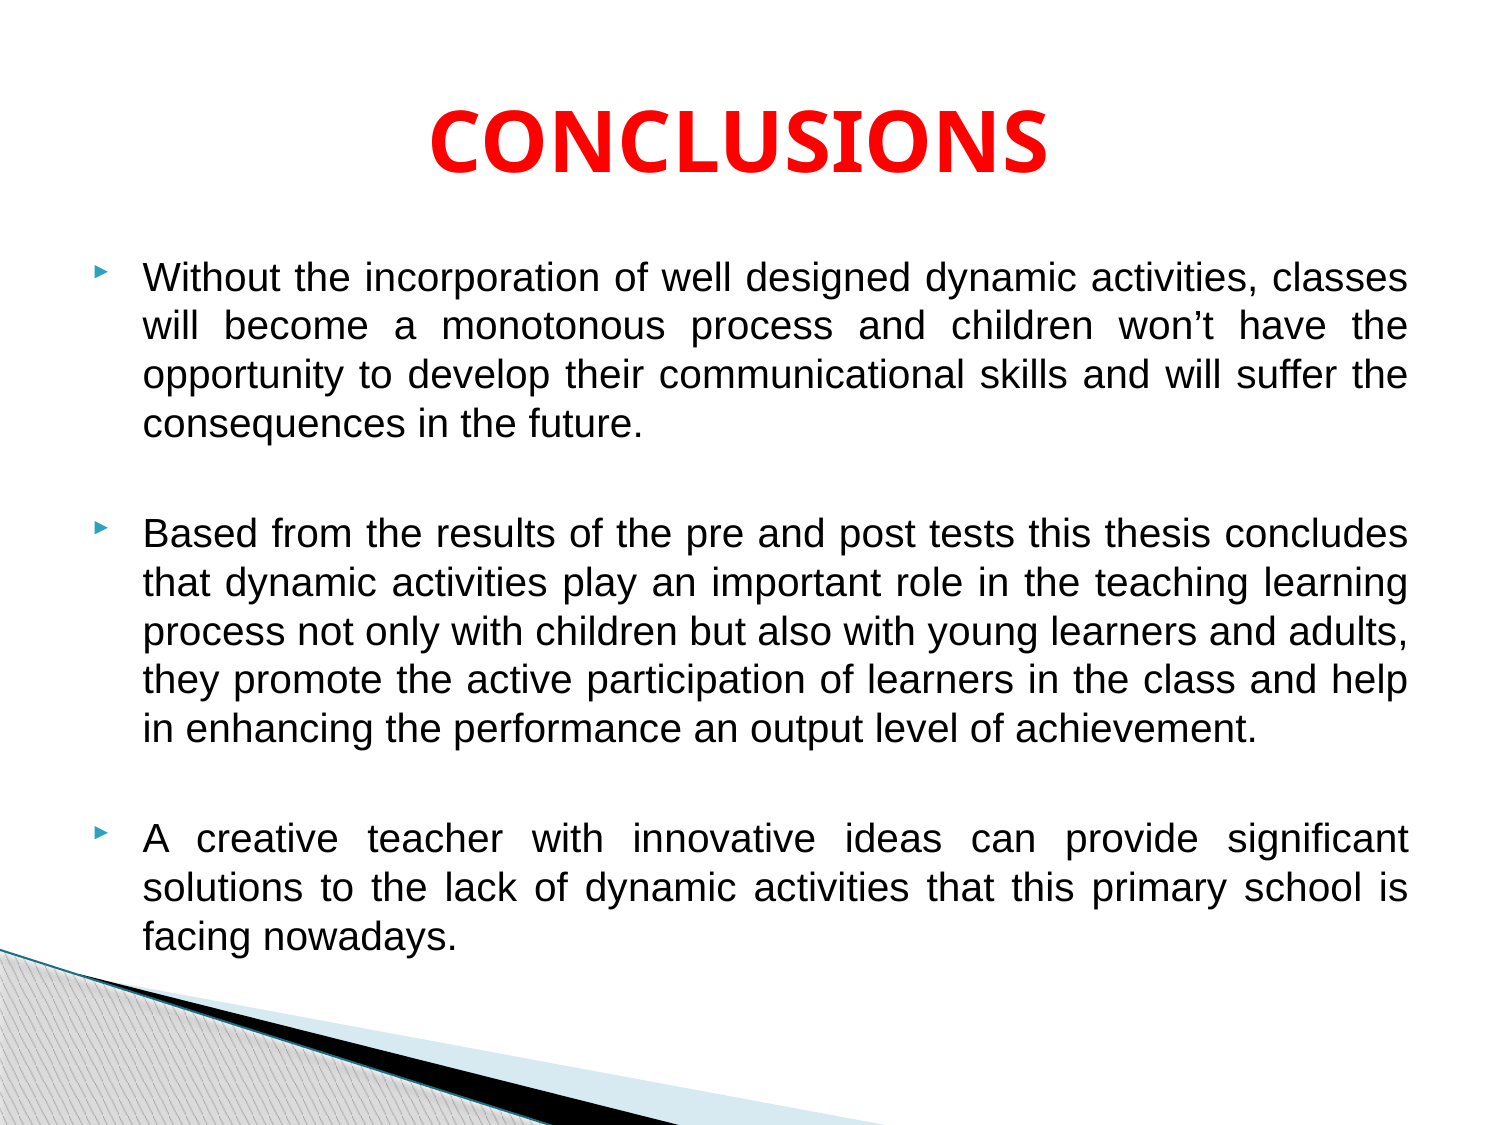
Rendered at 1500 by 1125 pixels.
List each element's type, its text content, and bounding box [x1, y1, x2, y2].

title CONCLUSIONS [75, 45, 1425, 233]
list Without the incorporation of well designed dynamic activities, classes will become a monotonous process and children won’t have the opportunity to develop their communicational skills and will suffer the consequences in the future. Based from the results of the pre and post tests this thesis concludes that dynamic activities play an important role in the teaching learning process not only with children but also with young learners and adults, they promote the active participation of learners in the class and help in enhancing the performance an output level of achievement. A creative teacher with innovative ideas can provide significant solutions to the lack of dynamic activities that this primary school is facing nowadays. [75, 243, 1425, 986]
